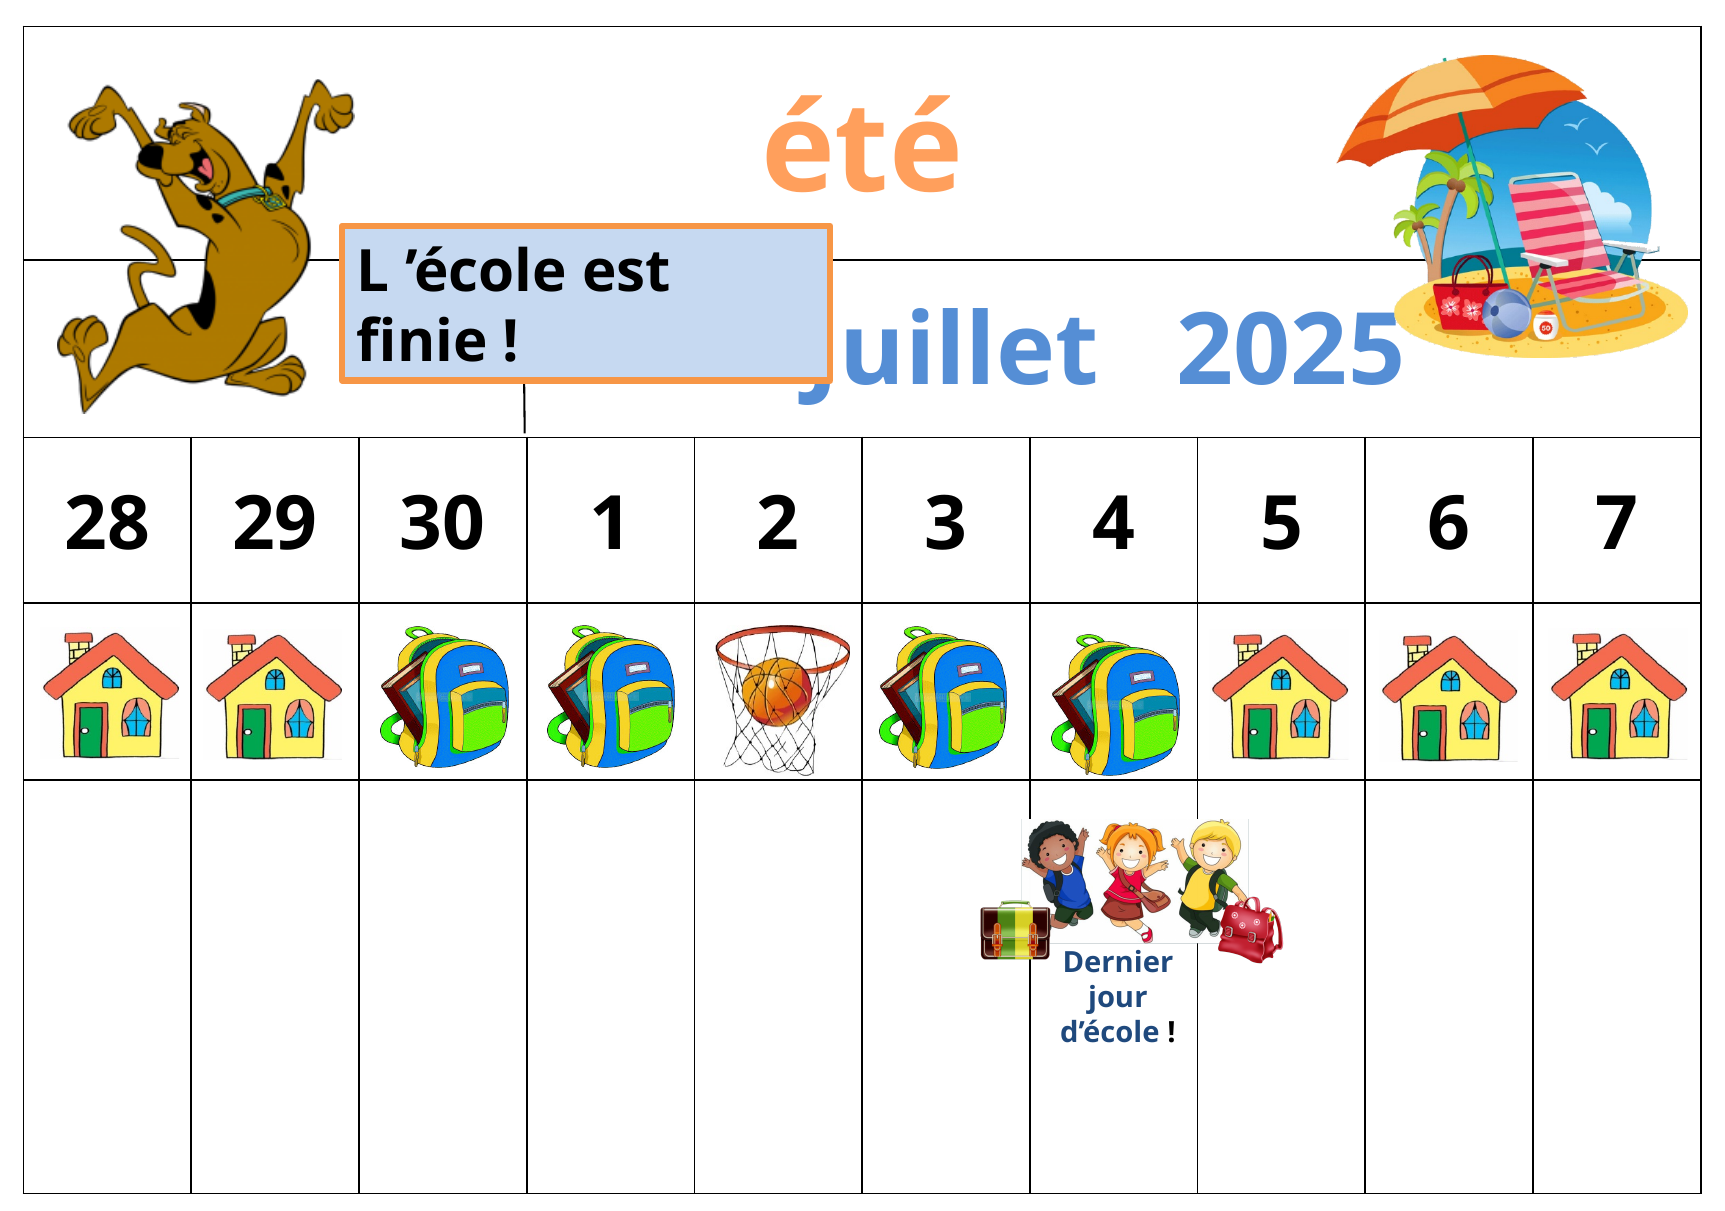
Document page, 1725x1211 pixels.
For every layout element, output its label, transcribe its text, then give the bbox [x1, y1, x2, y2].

table_cell [863, 604, 1029, 779]
picture [1548, 627, 1688, 760]
picture [203, 628, 343, 761]
table_cell [24, 261, 518, 437]
table_cell [1366, 604, 1532, 779]
table_cell [24, 781, 190, 1193]
table_cell [360, 604, 526, 779]
table_header [24, 27, 1700, 259]
table_cell [863, 781, 1029, 1193]
table_cell [1031, 604, 1197, 779]
text_box Juillet 2025 [675, 277, 1538, 413]
table_cell [1198, 604, 1364, 779]
table_cell 4 [1031, 438, 1197, 602]
table_cell [1534, 604, 1700, 779]
table_cell 28 [24, 438, 190, 602]
table_cell 1 [528, 438, 694, 602]
table_cell [695, 781, 861, 1193]
table_cell [192, 781, 358, 1193]
table_cell [528, 604, 694, 779]
table_cell 5 [1198, 438, 1364, 602]
table_cell [1031, 973, 1197, 1193]
table_cell [695, 604, 861, 779]
table_cell [530, 261, 1700, 437]
table_cell 29 [192, 438, 358, 602]
table_cell 30 [360, 438, 526, 602]
table_cell [1534, 781, 1700, 1193]
picture [1336, 55, 1689, 358]
picture [1209, 628, 1349, 761]
picture [714, 625, 851, 777]
table_cell [1198, 781, 1364, 1193]
table_cell [192, 604, 358, 779]
picture [980, 819, 1285, 965]
picture [547, 625, 676, 768]
picture [40, 627, 180, 759]
text_box L ’école est finie ! [360, 225, 831, 381]
table_cell [360, 781, 526, 1193]
picture [878, 626, 1007, 769]
table_cell 3 [863, 438, 1029, 602]
table_cell [528, 781, 694, 1193]
text_box Dernier jour d’école ! [1032, 973, 1203, 1056]
picture [57, 79, 355, 415]
picture [1378, 630, 1518, 762]
table_cell 2 [695, 438, 861, 602]
picture [1051, 633, 1180, 776]
text_box été [746, 59, 979, 225]
table_cell 7 [1534, 438, 1700, 602]
table_cell [1366, 781, 1532, 1193]
picture [380, 625, 509, 768]
table_cell [1031, 781, 1197, 818]
table_cell [24, 604, 190, 779]
table_cell 6 [1366, 438, 1532, 602]
